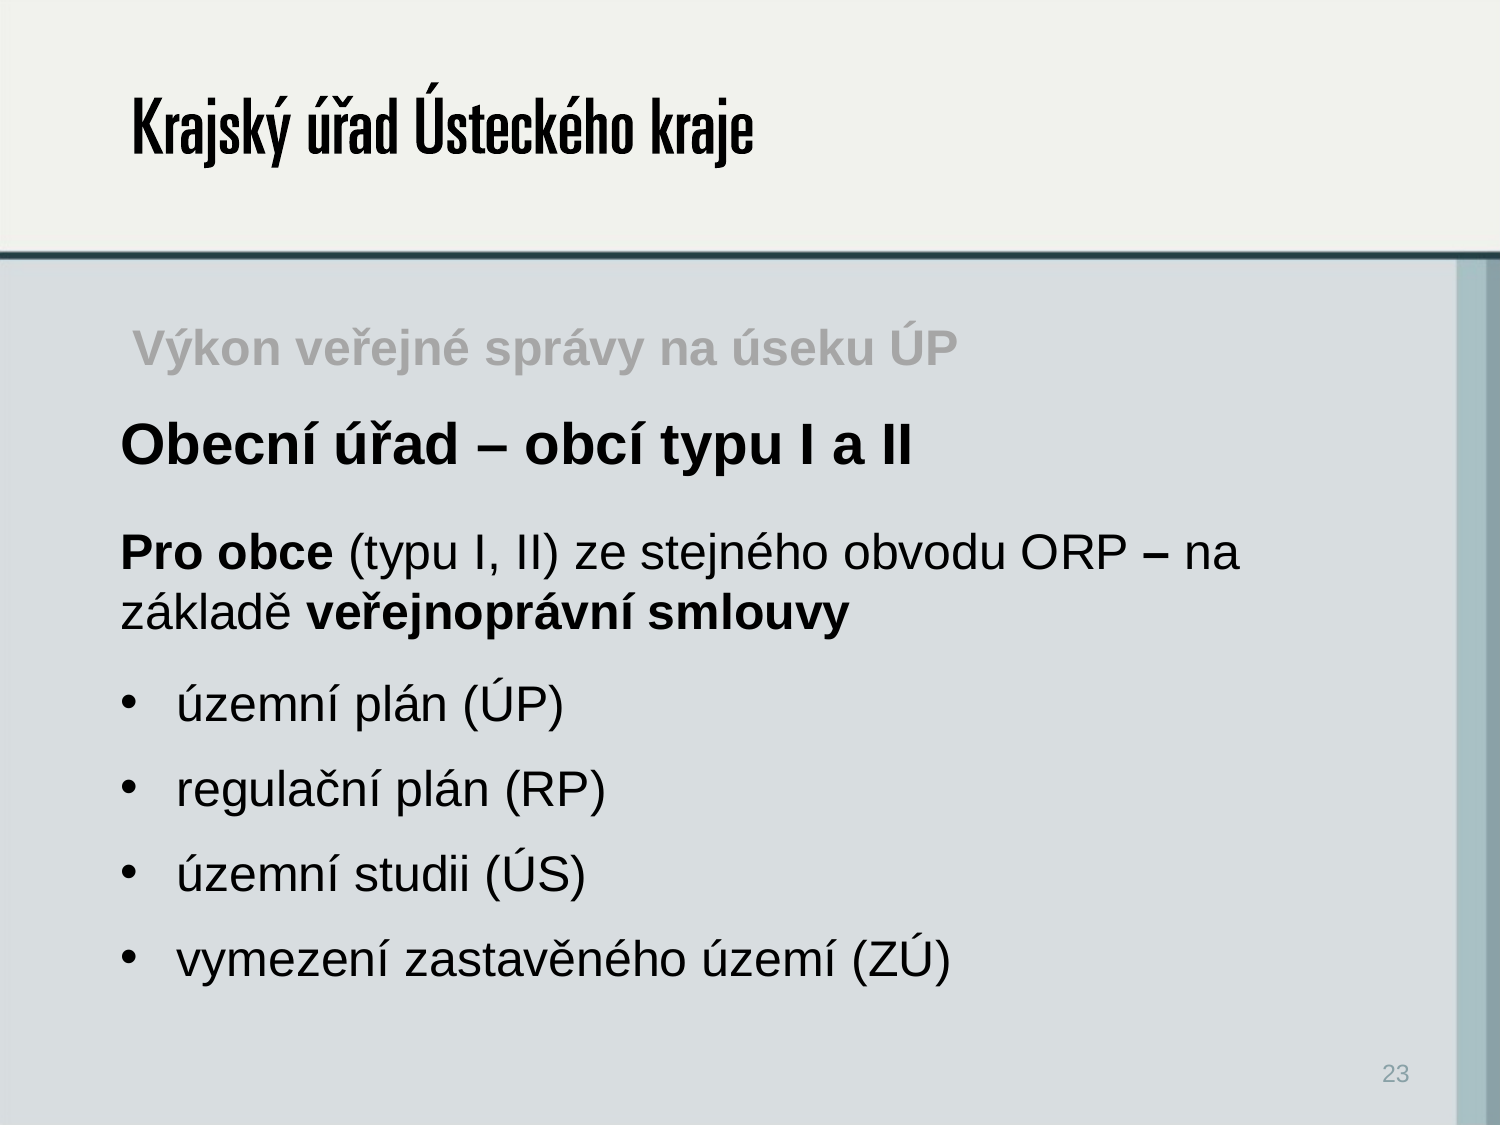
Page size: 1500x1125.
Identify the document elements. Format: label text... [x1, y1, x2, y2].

list Obecní úřad – obcí typu I a II Pro obce (typu I, II) ze stejného obvodu ORP – na základě veřejnoprávní smlouvy územní plán (ÚP) regulační plán (RP) územní studii (ÚS) vymezení zastavěného území (ZÚ) [105, 398, 1414, 1125]
slide_number 23 [1230, 1042, 1425, 1102]
title Výkon veřejné správy na úseku ÚP [116, 292, 1426, 399]
picture [0, 0, 1500, 1125]
